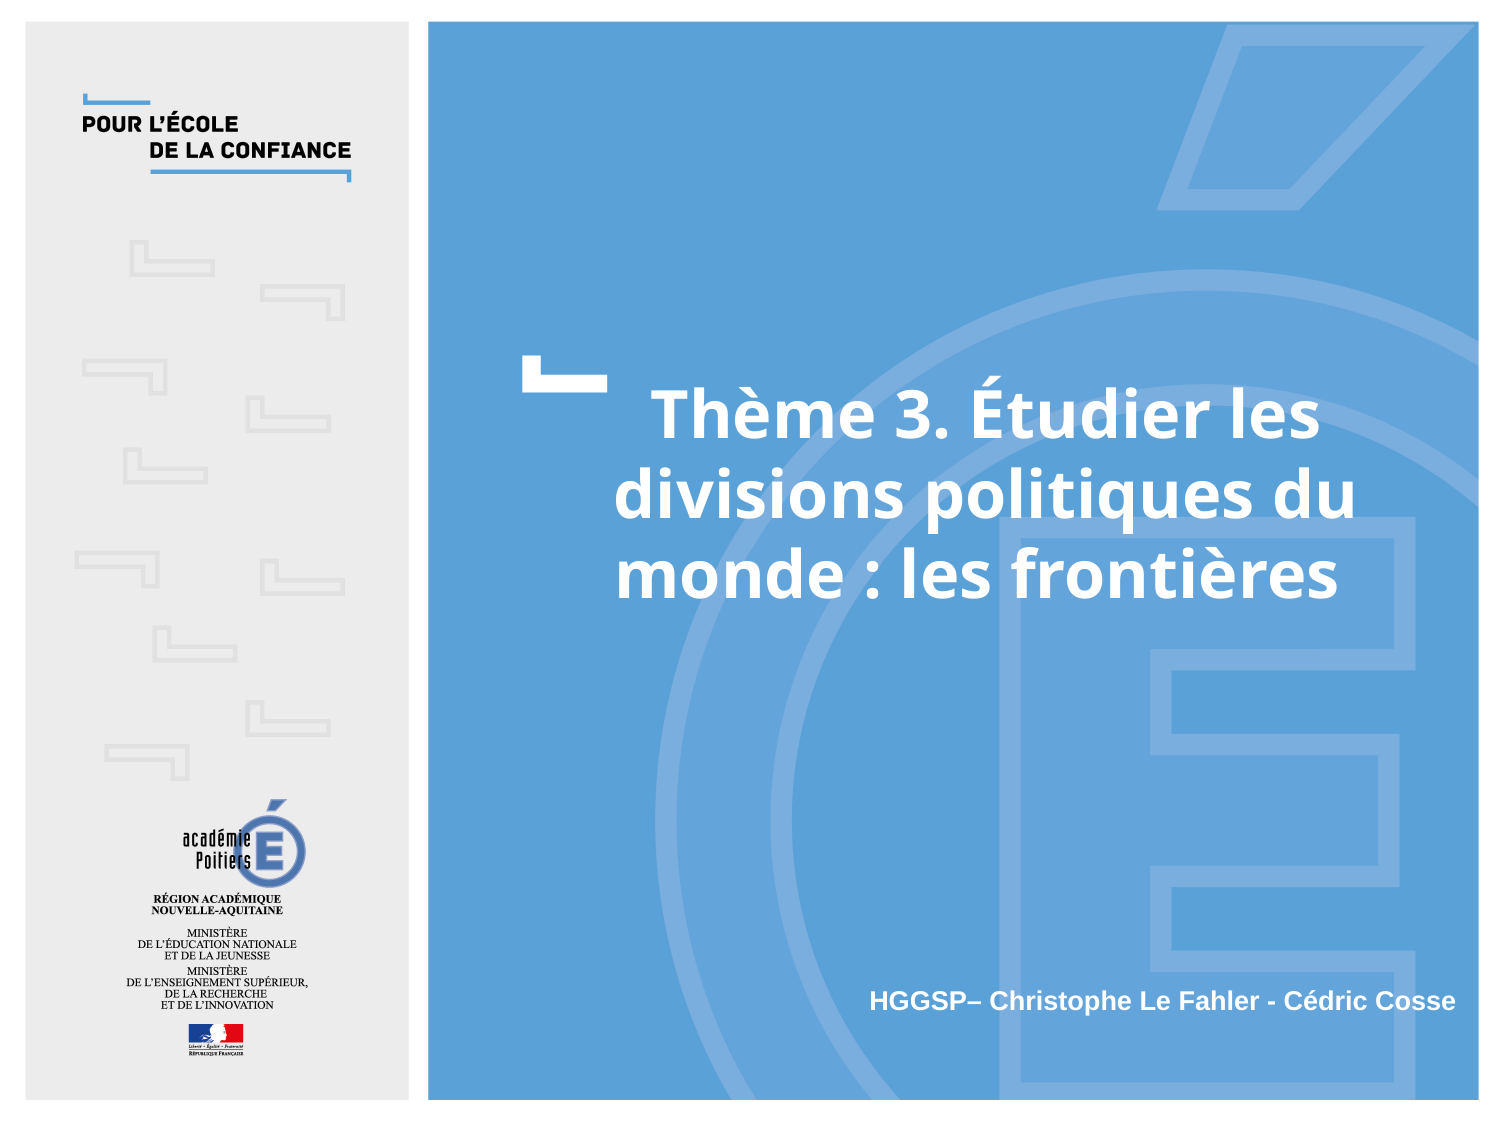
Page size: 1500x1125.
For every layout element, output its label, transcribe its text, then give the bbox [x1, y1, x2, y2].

text_box Thème 3. Étudier les divisions politiques du monde : les frontières [501, 373, 1471, 610]
text_box HGGSP– Christophe Le Fahler - Cédric Cosse [560, 975, 1471, 1056]
picture [0, 0, 1500, 1125]
